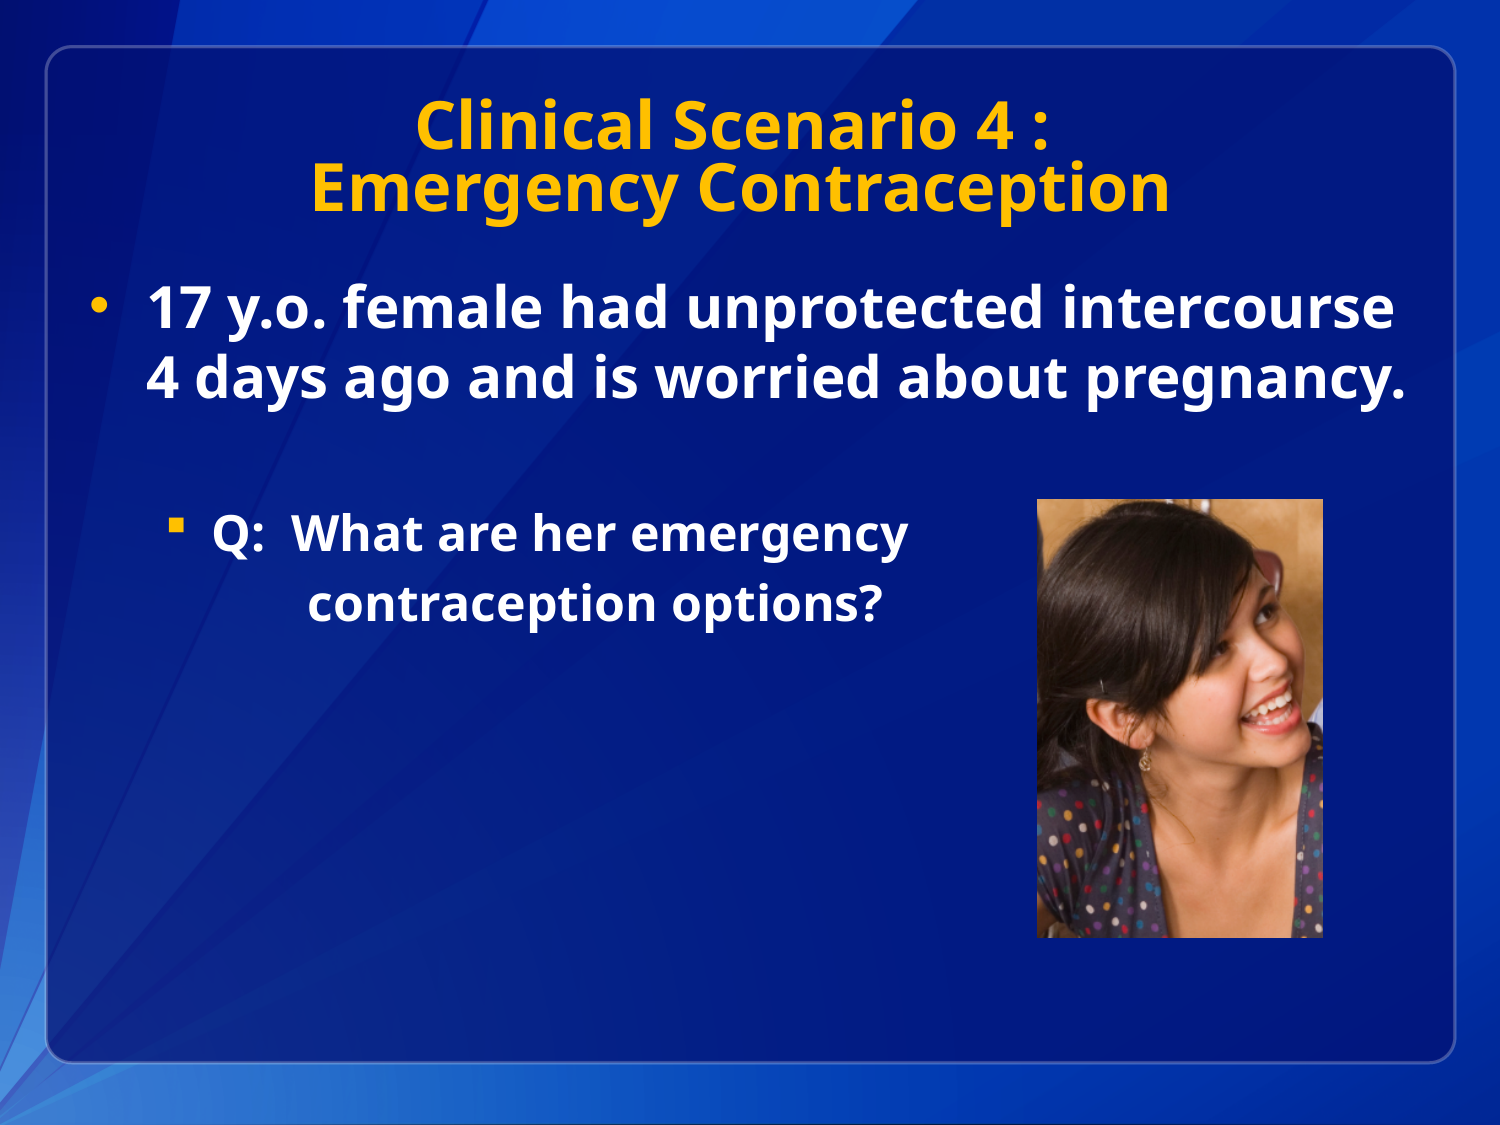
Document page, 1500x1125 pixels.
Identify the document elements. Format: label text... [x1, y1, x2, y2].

title Clinical Scenario 4 : Emergency Contraception [75, 45, 1425, 233]
list 17 y.o. female had unprotected intercourse 4 days ago and is worried about pregnancy. Q: What are her emergency contraception options? [75, 262, 1425, 950]
picture [0, 0, 1500, 1125]
